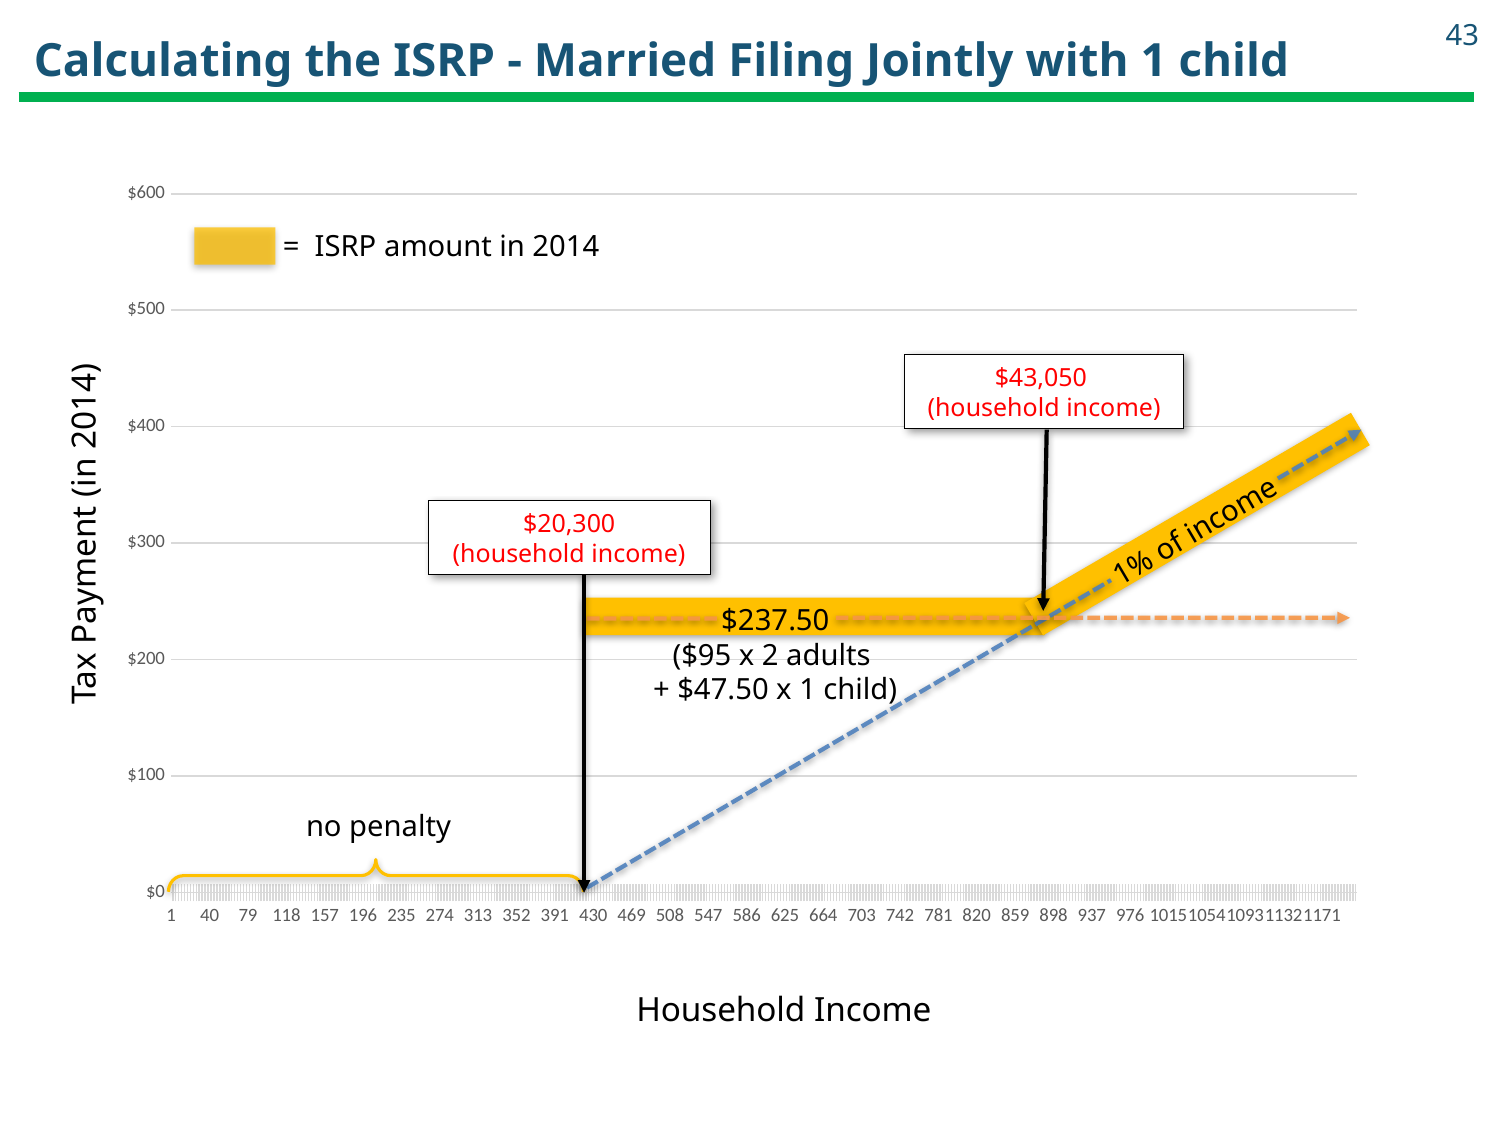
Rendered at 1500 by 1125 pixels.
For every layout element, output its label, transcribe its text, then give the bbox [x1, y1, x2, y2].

text_box Tax Payment (in 2014) [55, 341, 103, 727]
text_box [1042, 429, 1047, 612]
chart [108, 172, 1394, 1045]
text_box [1277, 429, 1362, 479]
title Calculating the ISRP - Married Filing Jointly with 1 child [18, 15, 1369, 101]
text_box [589, 579, 1112, 888]
slide_number 43 [1156, 6, 1495, 66]
